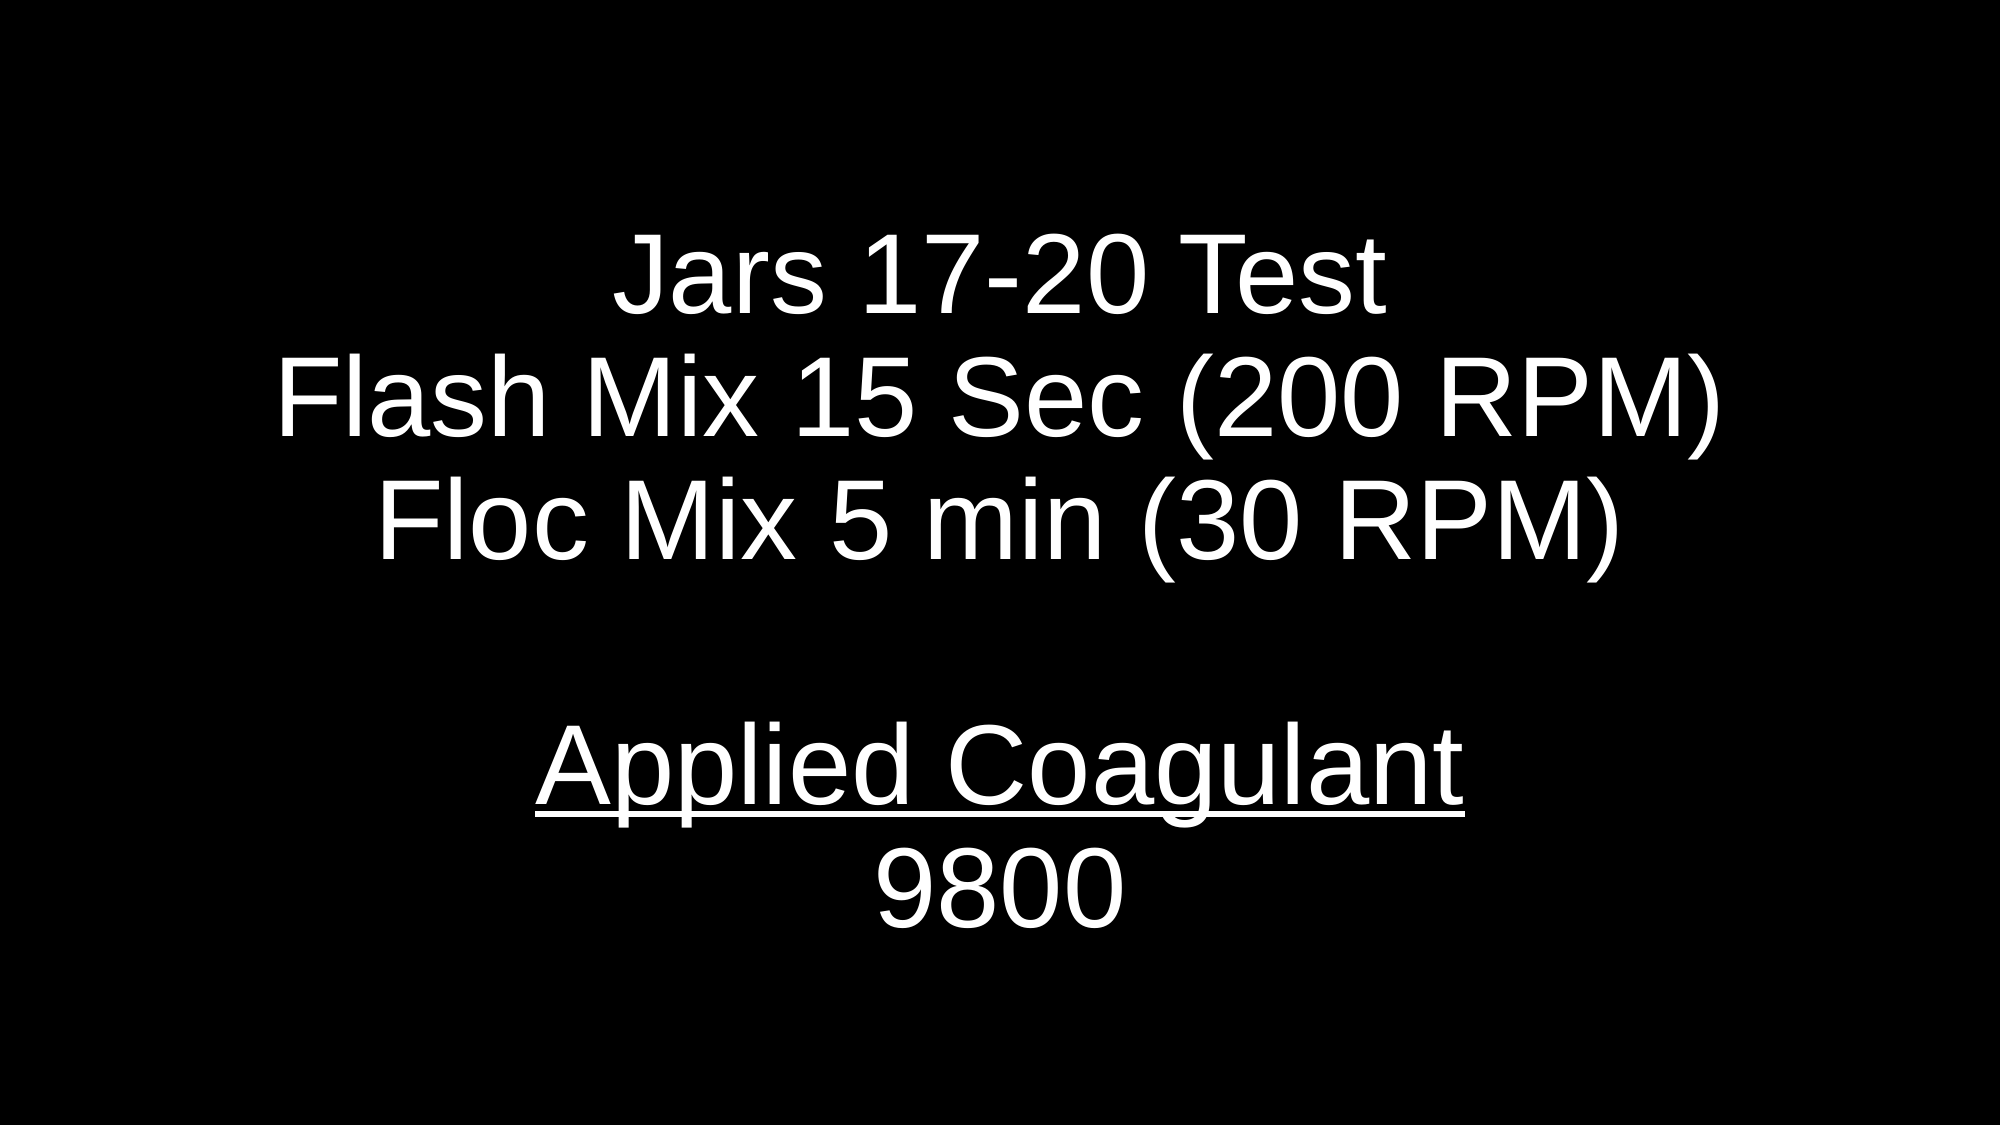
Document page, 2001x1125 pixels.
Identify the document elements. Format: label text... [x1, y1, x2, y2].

title Jars 17-20 Test Flash Mix 15 Sec (200 RPM) Floc Mix 5 min (30 RPM) Applied Coagulant 9800 [249, 184, 1750, 960]
